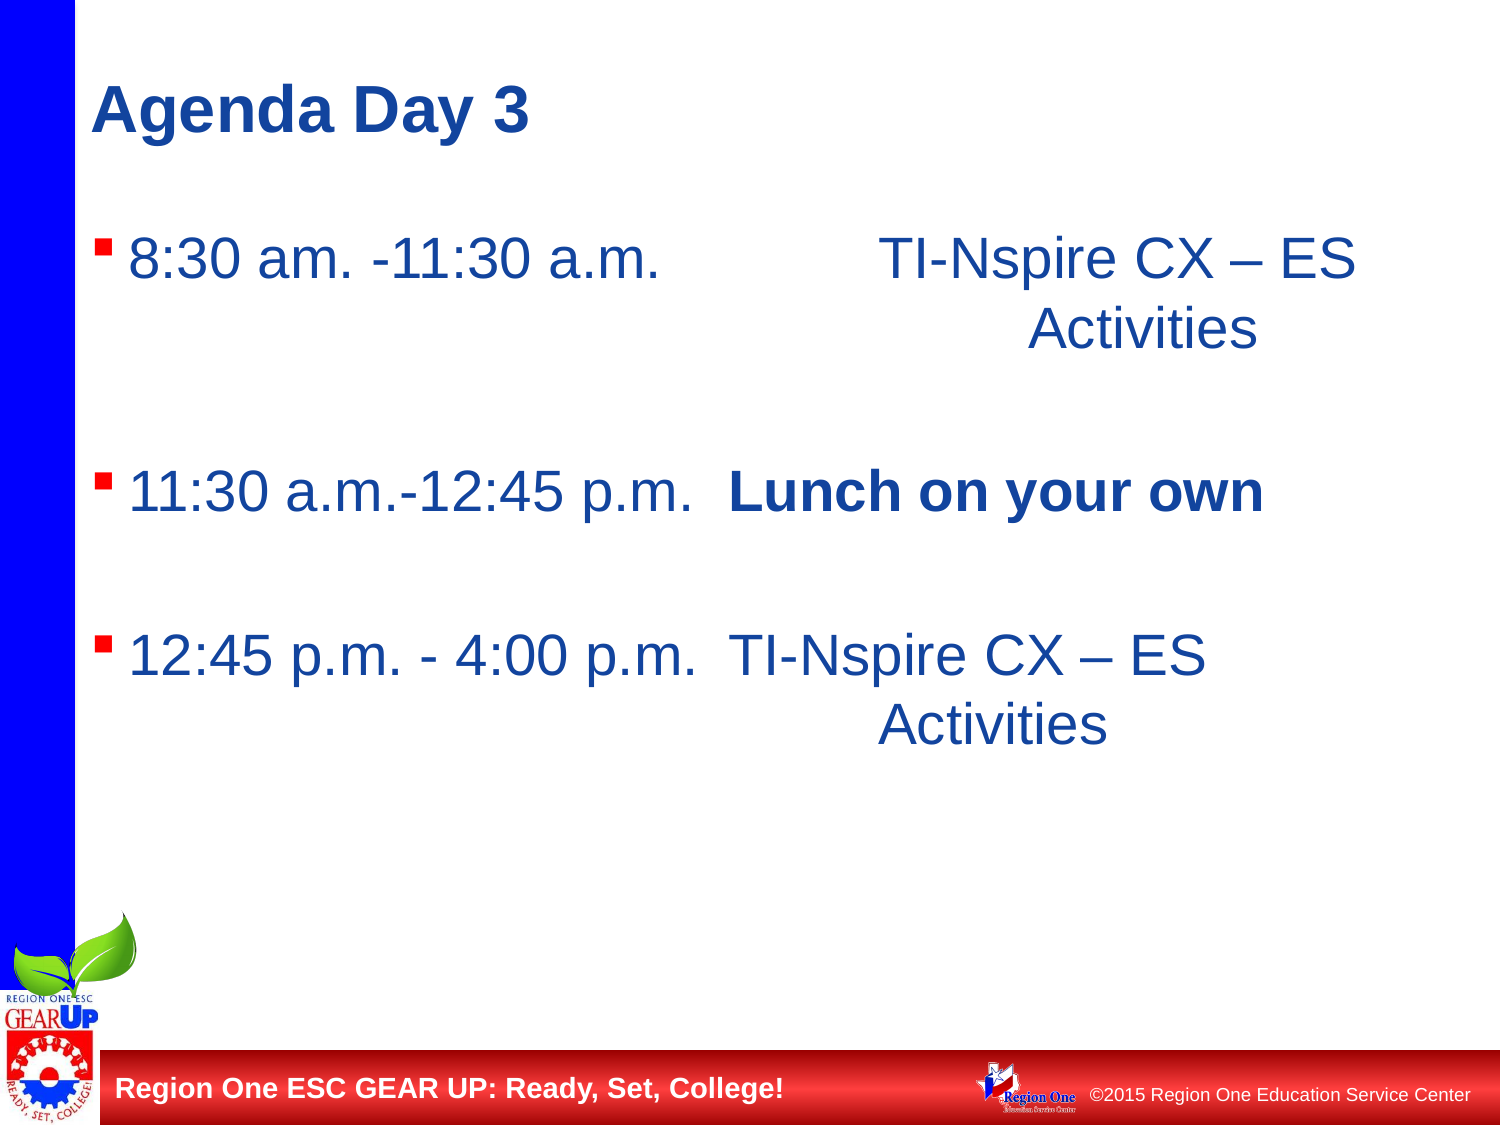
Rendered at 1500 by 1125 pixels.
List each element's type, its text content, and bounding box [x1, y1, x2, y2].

picture [975, 1062, 1077, 1113]
list 8:30 am. -11:30 a.m. TI-Nspire CX – ES Activities 11:30 a.m.-12:45 p.m. Lunch on your own 12:45 p.m. - 4:00 p.m. TI-Nspire CX – ES Activities [74, 212, 1463, 1050]
picture [0, 908, 100, 1125]
title Agenda Day 3 [74, 24, 901, 188]
